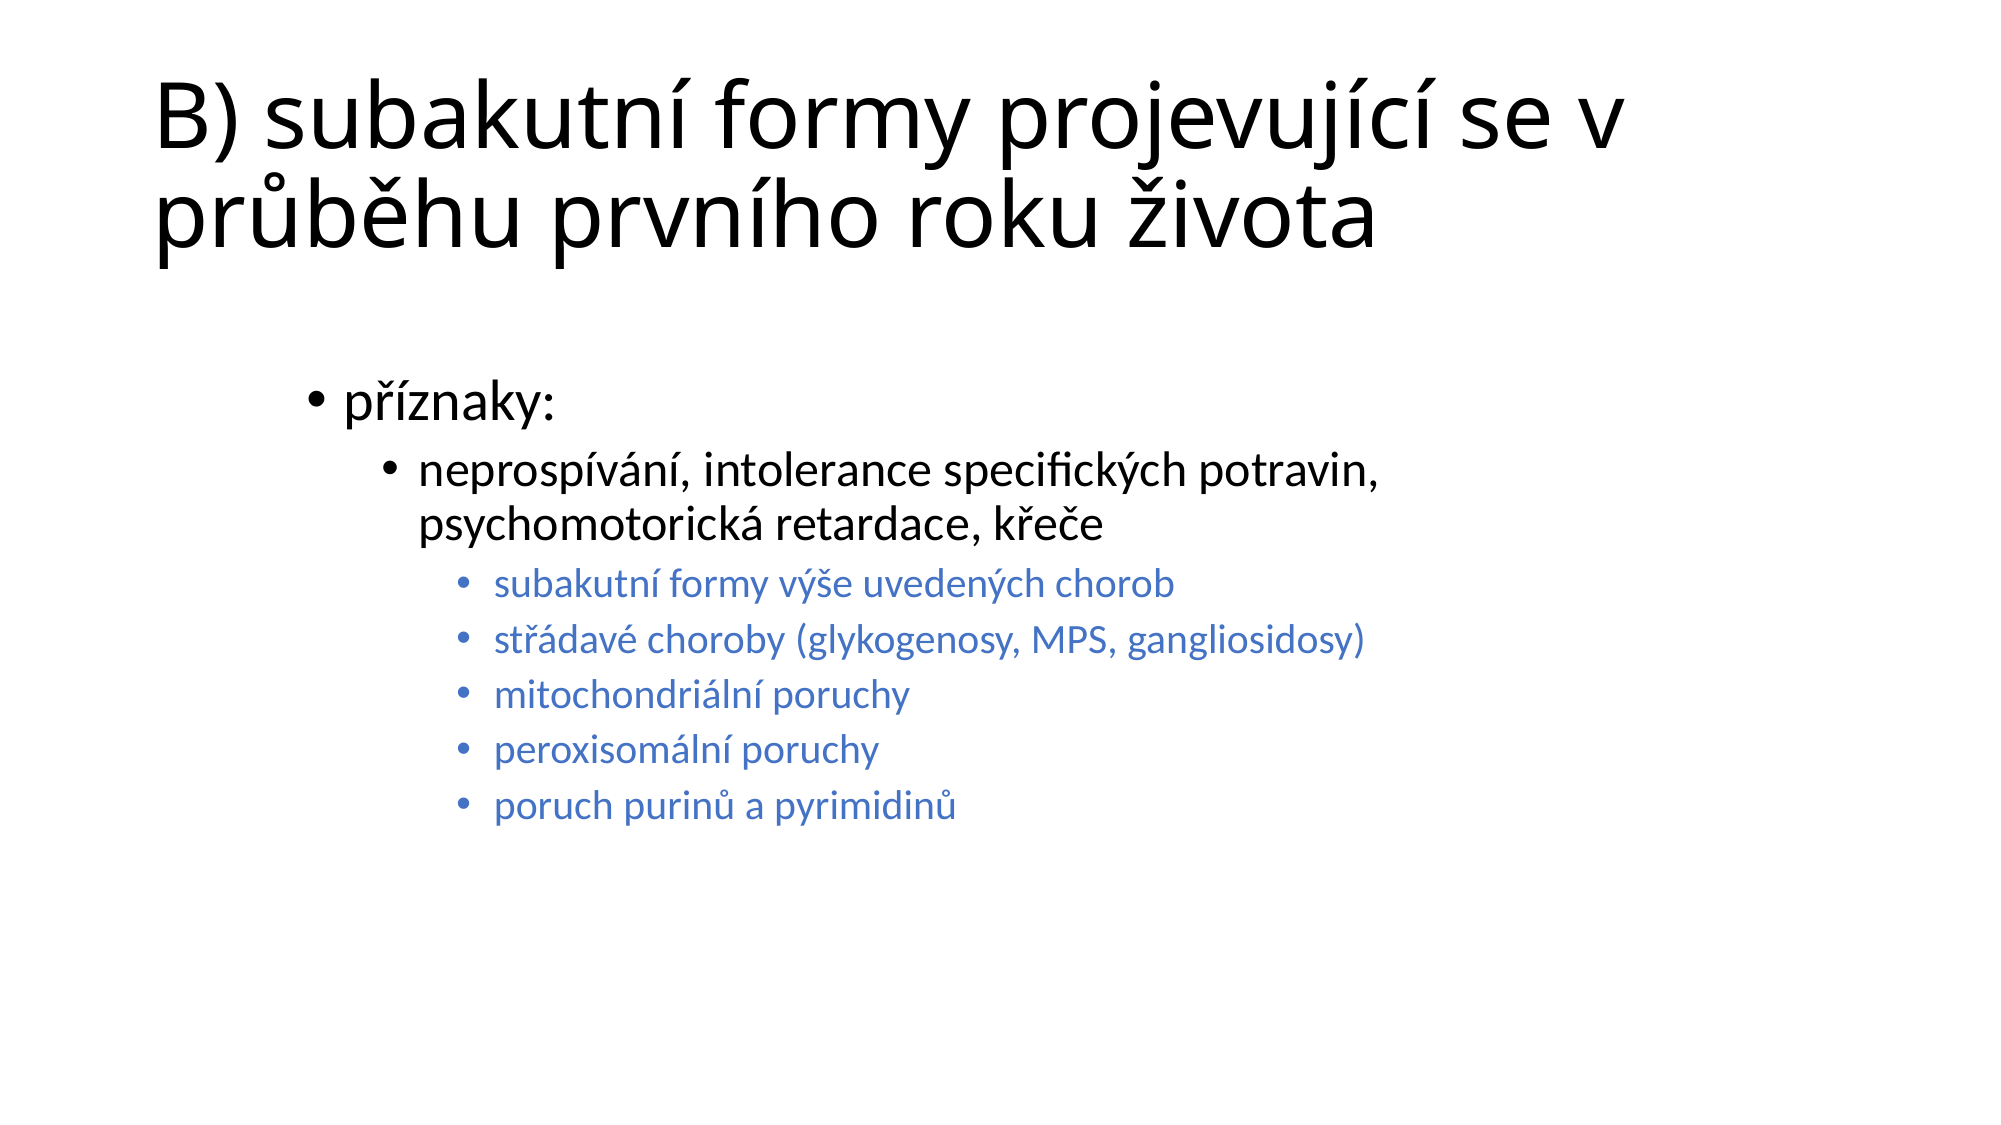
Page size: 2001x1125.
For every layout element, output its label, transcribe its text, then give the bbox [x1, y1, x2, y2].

list příznaky: neprospívání, intolerance specifických potravin, psychomotorická retardace, křeče subakutní formy výše uvedených chorob střádavé choroby (glykogenosy, MPS, gangliosidosy) mitochondriální poruchy peroxisomální poruchy poruch purinů a pyrimidinů [291, 362, 1709, 1038]
title B) subakutní formy projevující se v průběhu prvního roku života [137, 59, 1863, 278]
